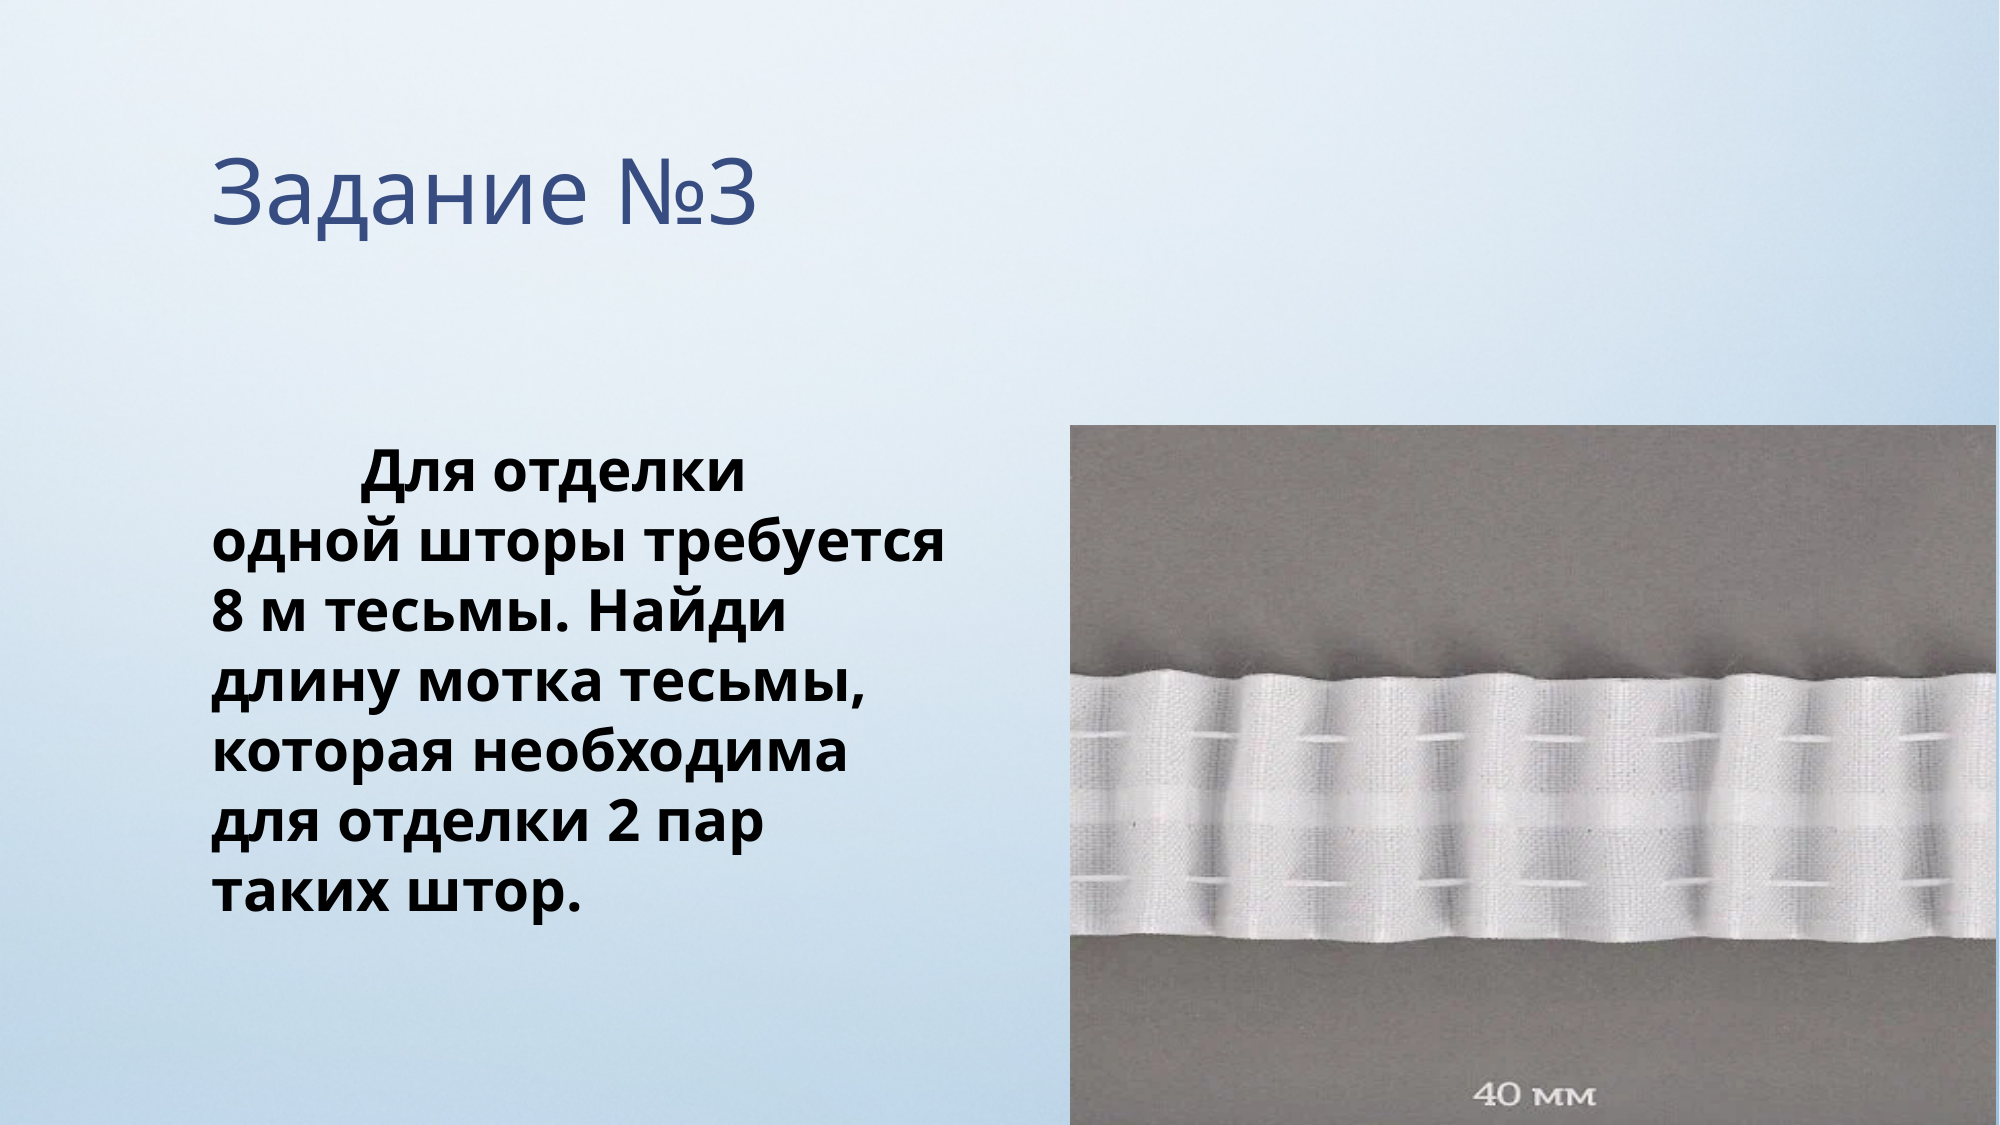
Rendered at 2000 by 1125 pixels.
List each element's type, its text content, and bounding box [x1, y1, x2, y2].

text_box Задание №3 [196, 125, 1500, 251]
text_box Для отделки одной шторы требуется 8 м тесьмы. Найди длину мотка тесьмы, которая необходима для отделки 2 пар таких штор. [196, 425, 965, 930]
picture [0, 0, 2000, 1125]
